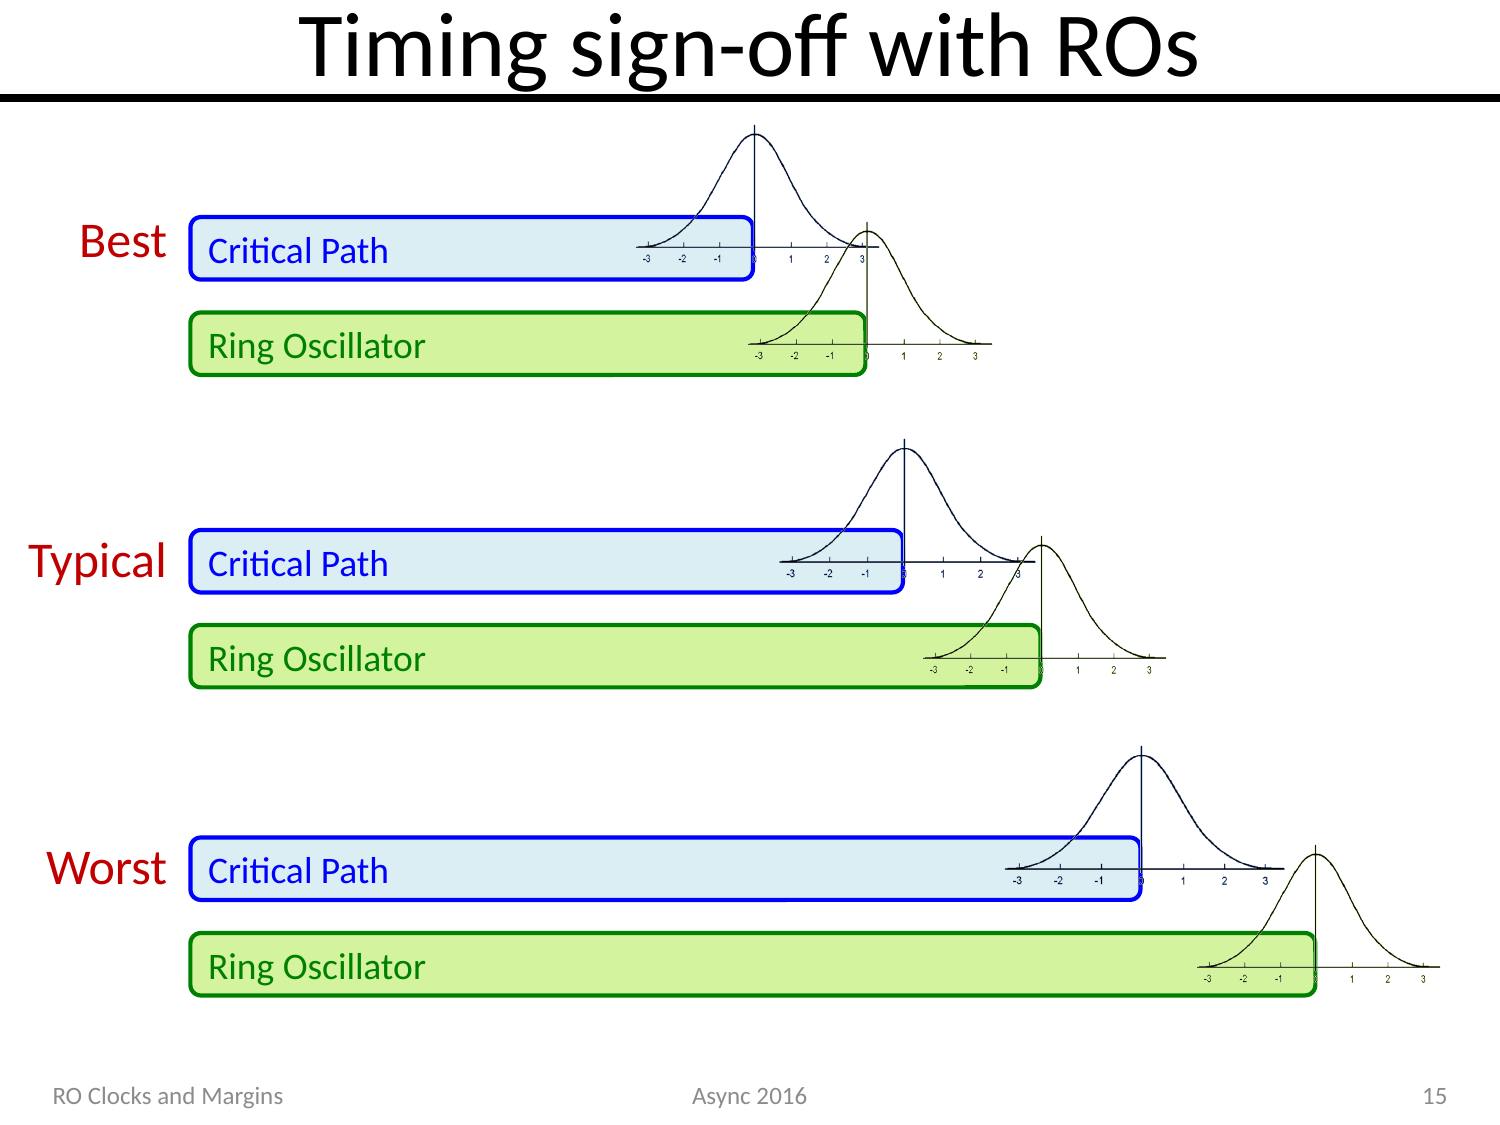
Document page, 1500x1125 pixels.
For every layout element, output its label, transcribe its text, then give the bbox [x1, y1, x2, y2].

picture [995, 733, 1296, 832]
title Timing sign-off with ROs [74, 0, 1426, 97]
text_box Typical [13, 519, 182, 595]
text_box Worst [31, 827, 182, 902]
slide_number RO Clocks and Margins [37, 1065, 388, 1125]
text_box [190, 208, 1002, 376]
text_box Best [64, 199, 183, 275]
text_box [190, 523, 1176, 689]
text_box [190, 832, 1451, 997]
picture [628, 112, 890, 208]
picture [770, 426, 1046, 523]
footer Async 2016 [512, 1065, 988, 1125]
slide_number 15 [1112, 1065, 1463, 1125]
